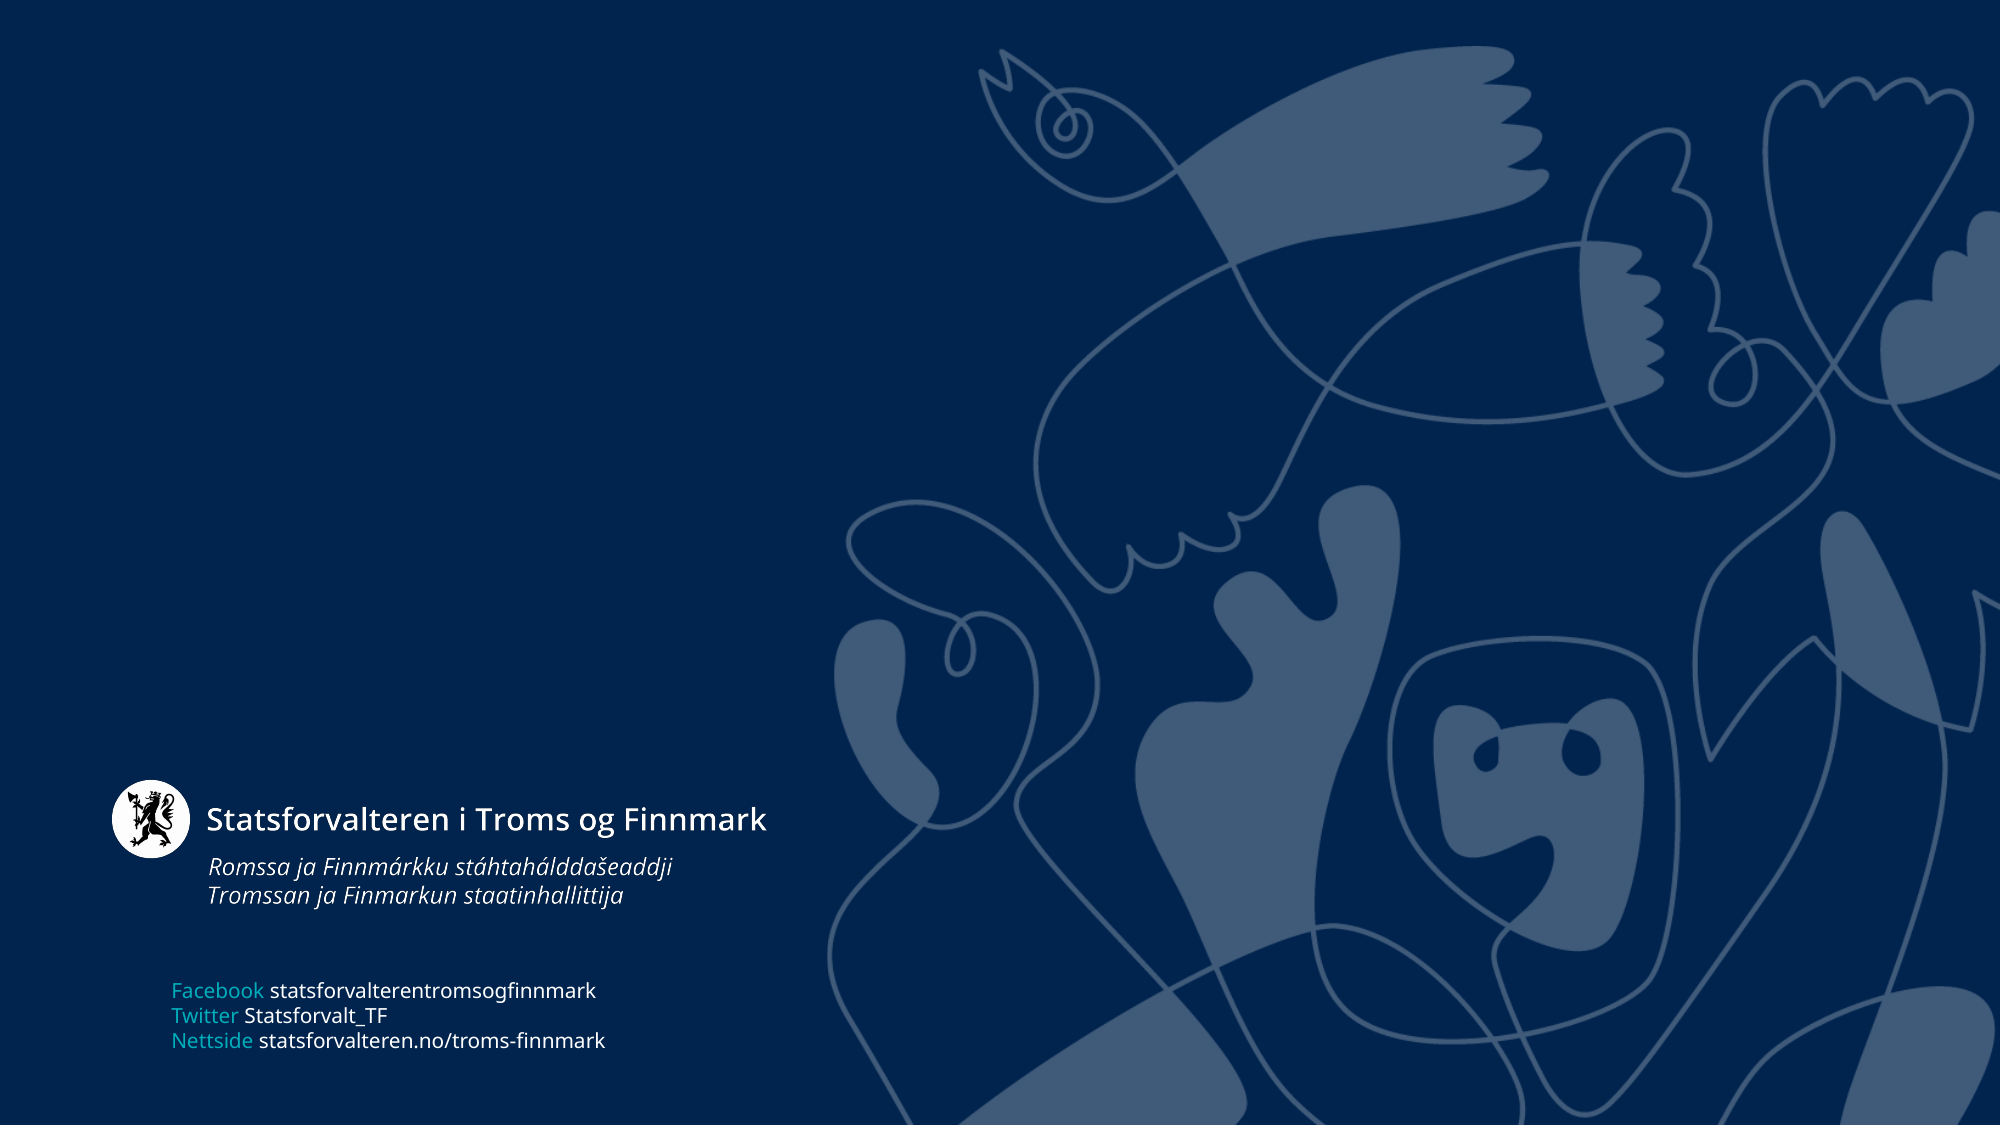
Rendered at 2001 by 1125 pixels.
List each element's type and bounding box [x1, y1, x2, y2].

picture [827, 46, 2000, 1125]
picture [47, 716, 784, 940]
